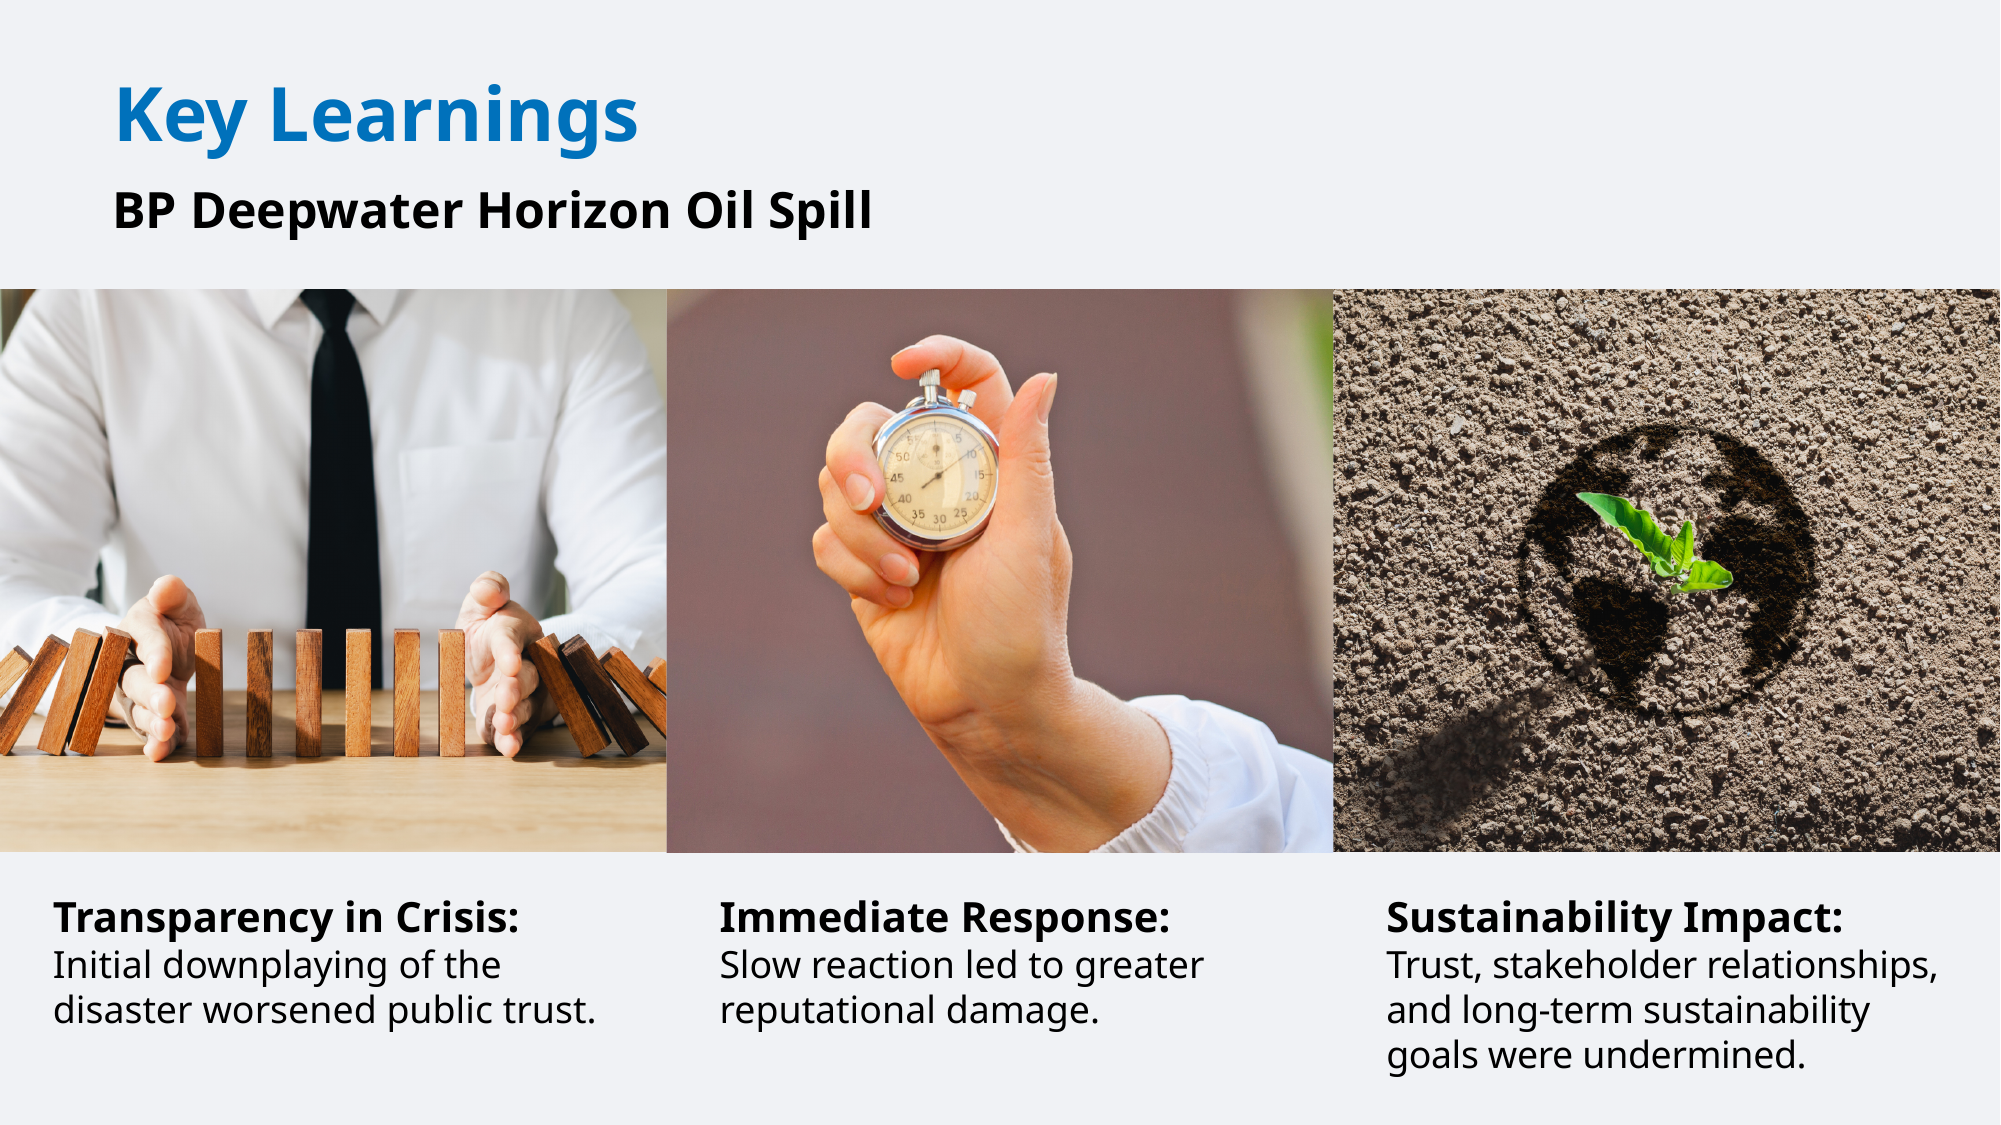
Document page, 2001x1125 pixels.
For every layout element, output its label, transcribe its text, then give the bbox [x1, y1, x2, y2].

title Key Learnings [113, 65, 1885, 157]
list BP Deepwater Horizon Oil Spill [112, 177, 1885, 239]
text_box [666, 289, 1332, 1041]
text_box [1333, 289, 2000, 1087]
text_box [0, 289, 664, 1041]
